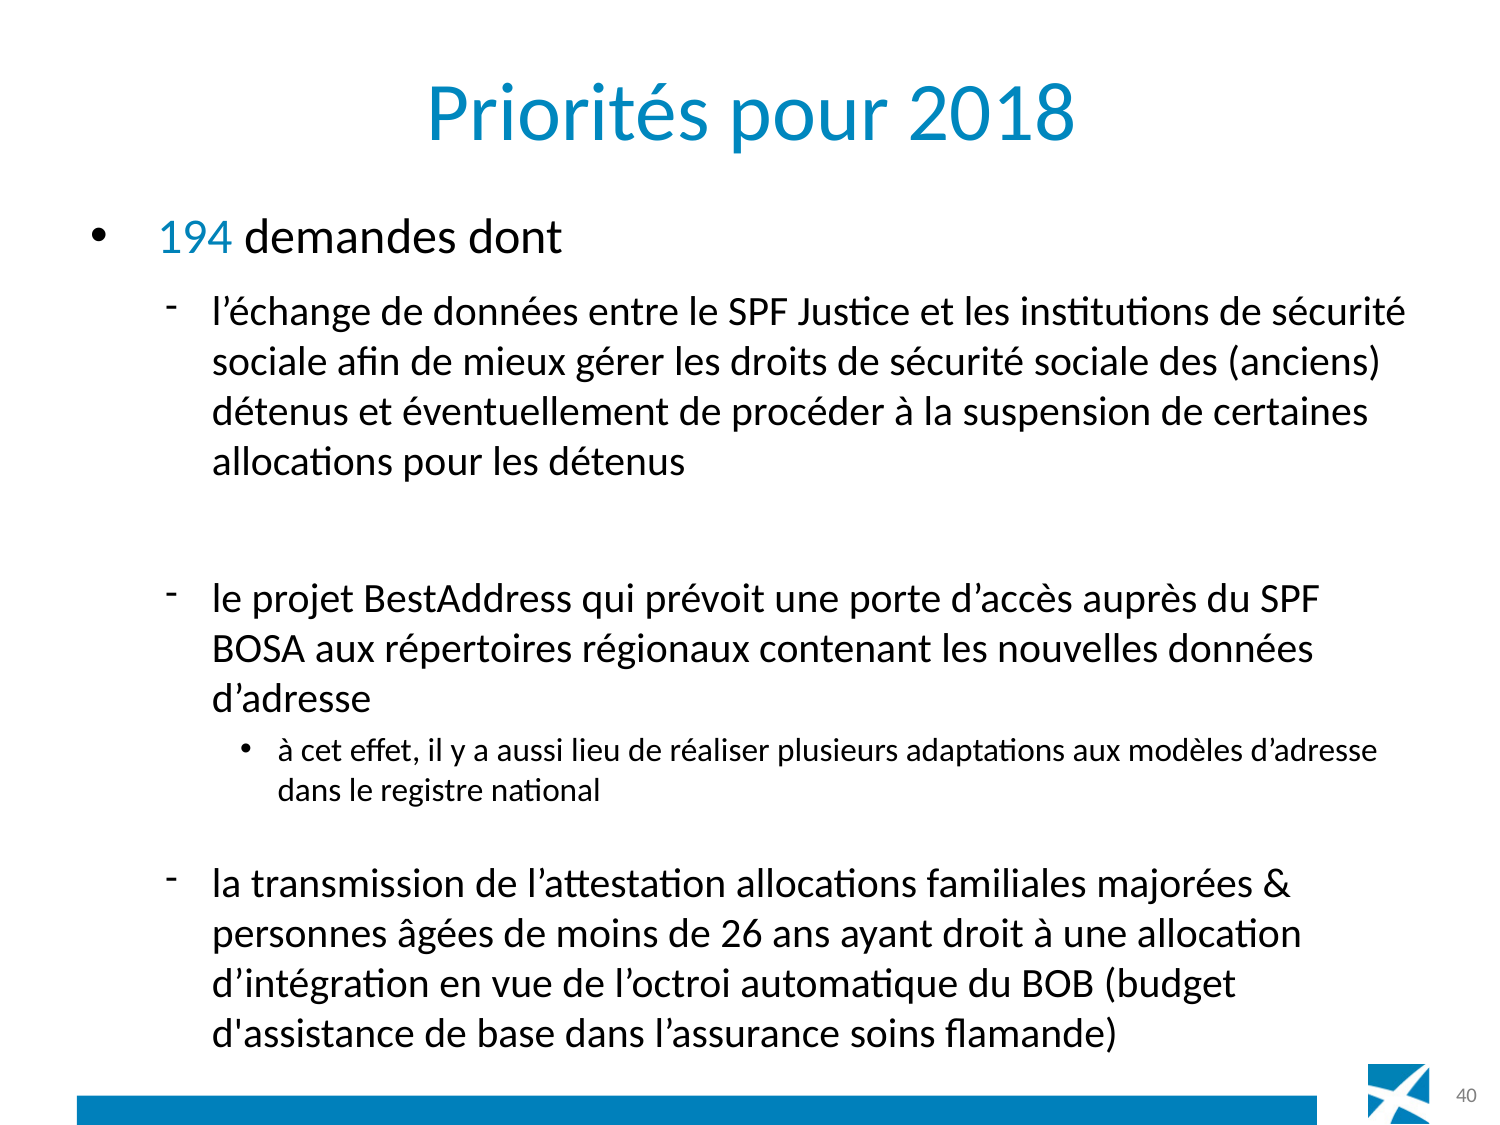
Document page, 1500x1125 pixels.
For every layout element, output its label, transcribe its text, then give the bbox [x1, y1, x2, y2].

slide_number 40 [1368, 1064, 1492, 1125]
title Priorités pour 2018 [76, 30, 1427, 183]
list 194 demandes dont l’échange de données entre le SPF Justice et les institutions de sécurité sociale afin de mieux gérer les droits de sécurité sociale des (anciens) détenus et éventuellement de procéder à la suspension de certaines allocations pour les détenus le projet BestAddress qui prévoit une porte d’accès auprès du SPF BOSA aux répertoires régionaux contenant les nouvelles données d’adresse à cet effet, il y a aussi lieu de réaliser plusieurs adaptations aux modèles d’adresse dans le registre national la transmission de l’attestation allocations familiales majorées & personnes âgées de moins de 26 ans ayant droit à une allocation d’intégration en vue de l’octroi automatique du BOB (budget d'assistance de base dans l’assurance soins flamande) [75, 196, 1425, 1035]
